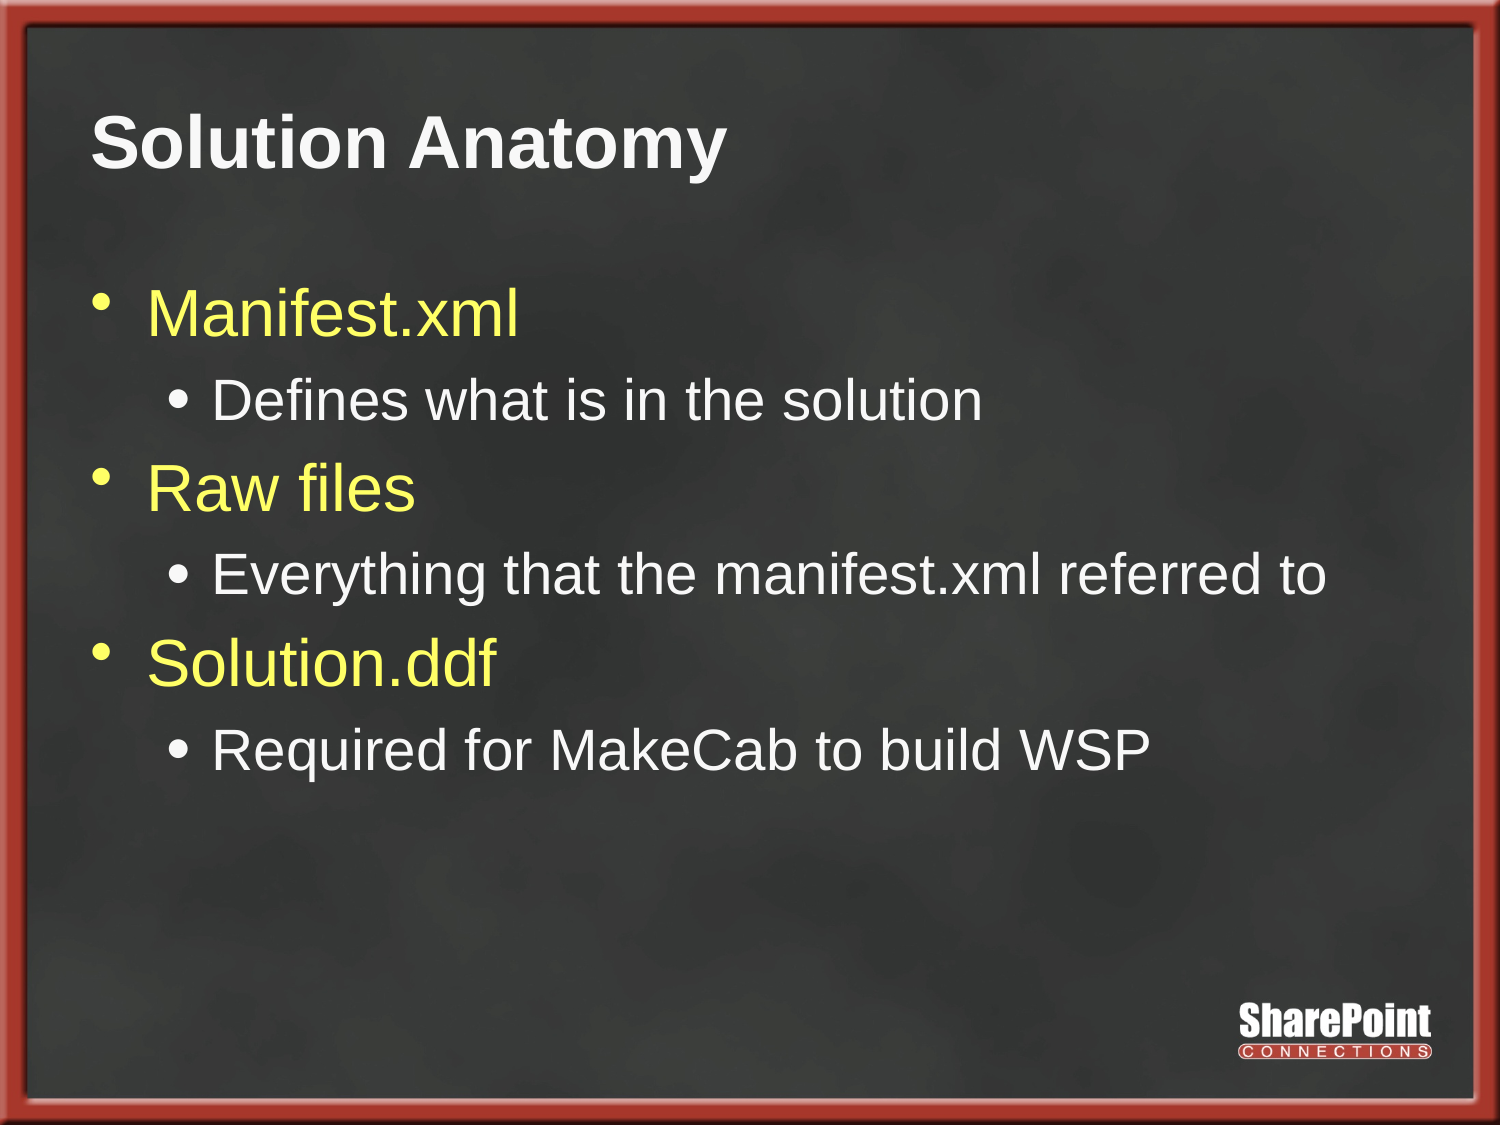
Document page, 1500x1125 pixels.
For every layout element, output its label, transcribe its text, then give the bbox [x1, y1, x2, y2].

title Solution Anatomy [74, 44, 1426, 233]
picture [0, 0, 1500, 1125]
list Manifest.xml Defines what is in the solution Raw files Everything that the manifest.xml referred to Solution.ddf Required for MakeCab to build WSP [74, 262, 1426, 1006]
